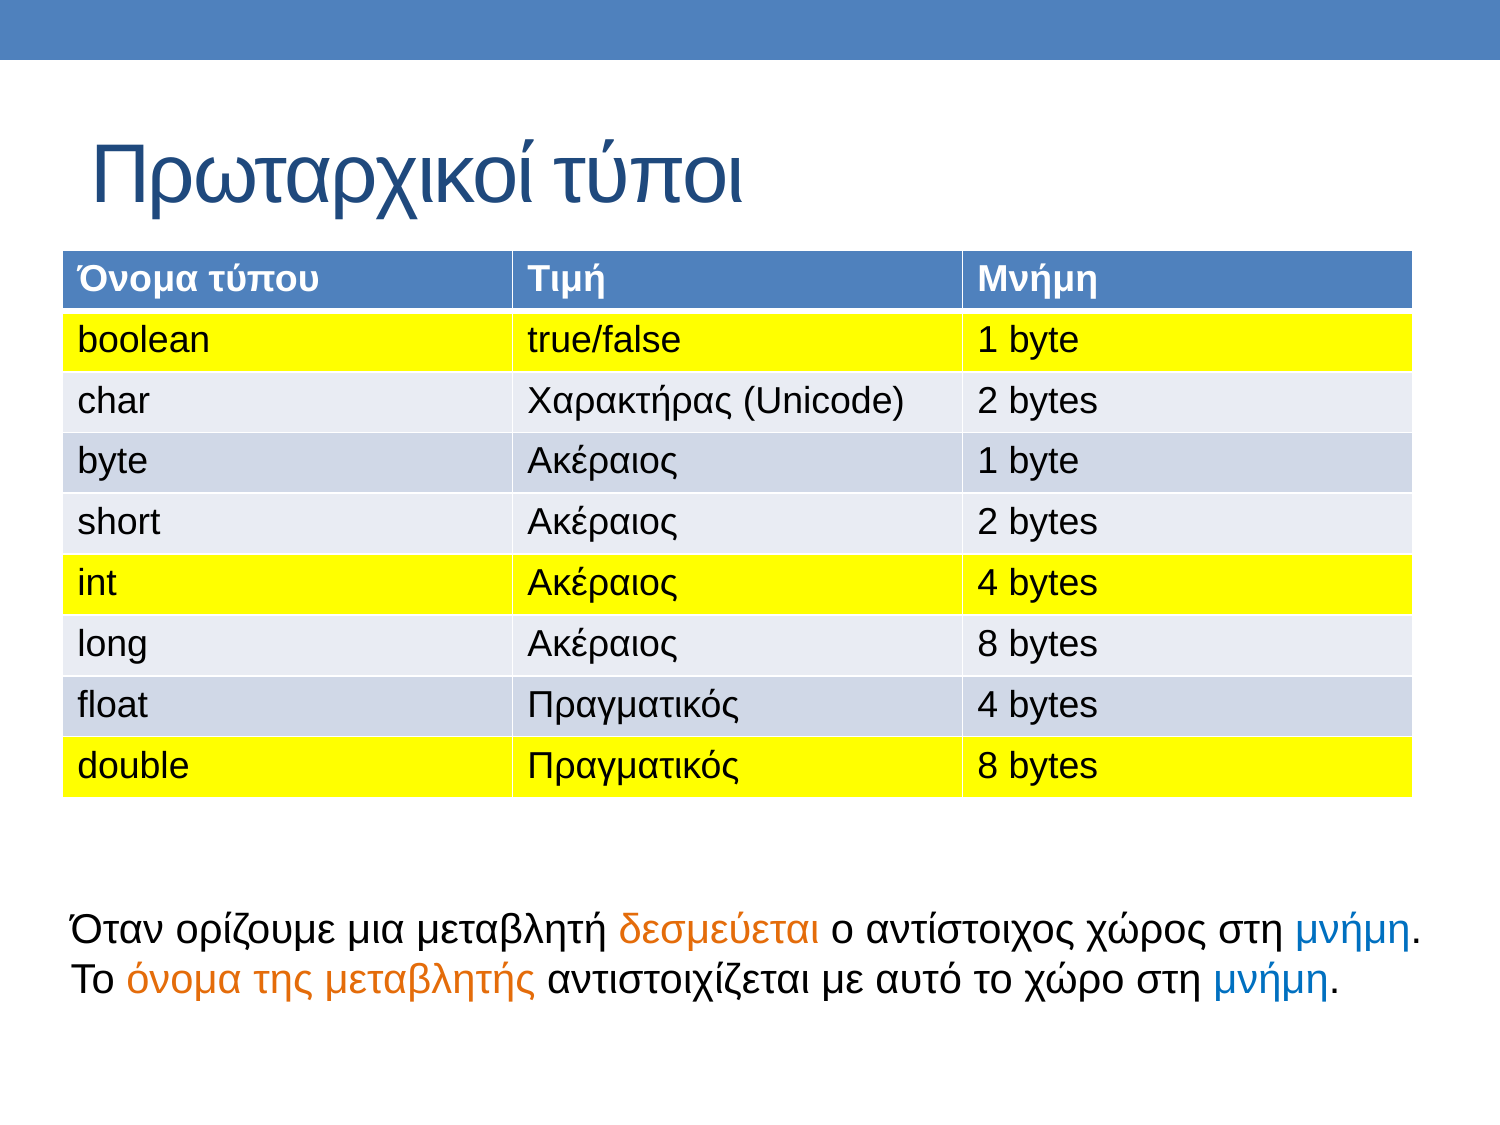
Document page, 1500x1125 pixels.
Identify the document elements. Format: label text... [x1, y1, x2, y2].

text_box Όταν ορίζουμε μια μεταβλητή δεσμεύεται ο αντίστοιχος χώρος στη μνήμη. Το όνομα της μεταβλητής αντιστοιχίζεται με αυτό το χώρο στη μνήμη. [55, 894, 1437, 1010]
table_cell Ακέραιος [513, 494, 962, 553]
table_cell boolean [63, 314, 512, 371]
table_header Μνήμη [963, 251, 1412, 308]
table_cell short [63, 494, 512, 553]
table_cell Ακέραιος [513, 616, 962, 675]
table_cell true/false [513, 314, 962, 371]
table_cell 2 bytes [963, 494, 1412, 553]
table_cell Ακέραιος [513, 433, 962, 492]
table_cell long [63, 616, 512, 675]
table_cell int [63, 555, 512, 614]
title Πρωταρχικοί τύποι [75, 87, 1425, 250]
table_cell Πραγματικός [513, 737, 962, 797]
table_header Όνομα τύπου [63, 251, 512, 308]
table_cell Ακέραιος [513, 555, 962, 614]
table_cell Χαρακτήρας (Unicode) [513, 373, 962, 432]
table_cell Πραγματικός [513, 677, 962, 736]
table_cell 1 byte [963, 314, 1412, 371]
table_cell float [63, 677, 512, 736]
table_cell char [63, 373, 512, 432]
table_cell 8 bytes [963, 616, 1412, 675]
table_cell 2 bytes [963, 373, 1412, 432]
table_cell 4 bytes [963, 677, 1412, 736]
table_cell double [63, 737, 512, 797]
table_cell 1 byte [963, 433, 1412, 492]
table_cell 8 bytes [963, 737, 1412, 797]
table_cell byte [63, 433, 512, 492]
table_cell 4 bytes [963, 555, 1412, 614]
table_header Τιμή [513, 251, 962, 308]
